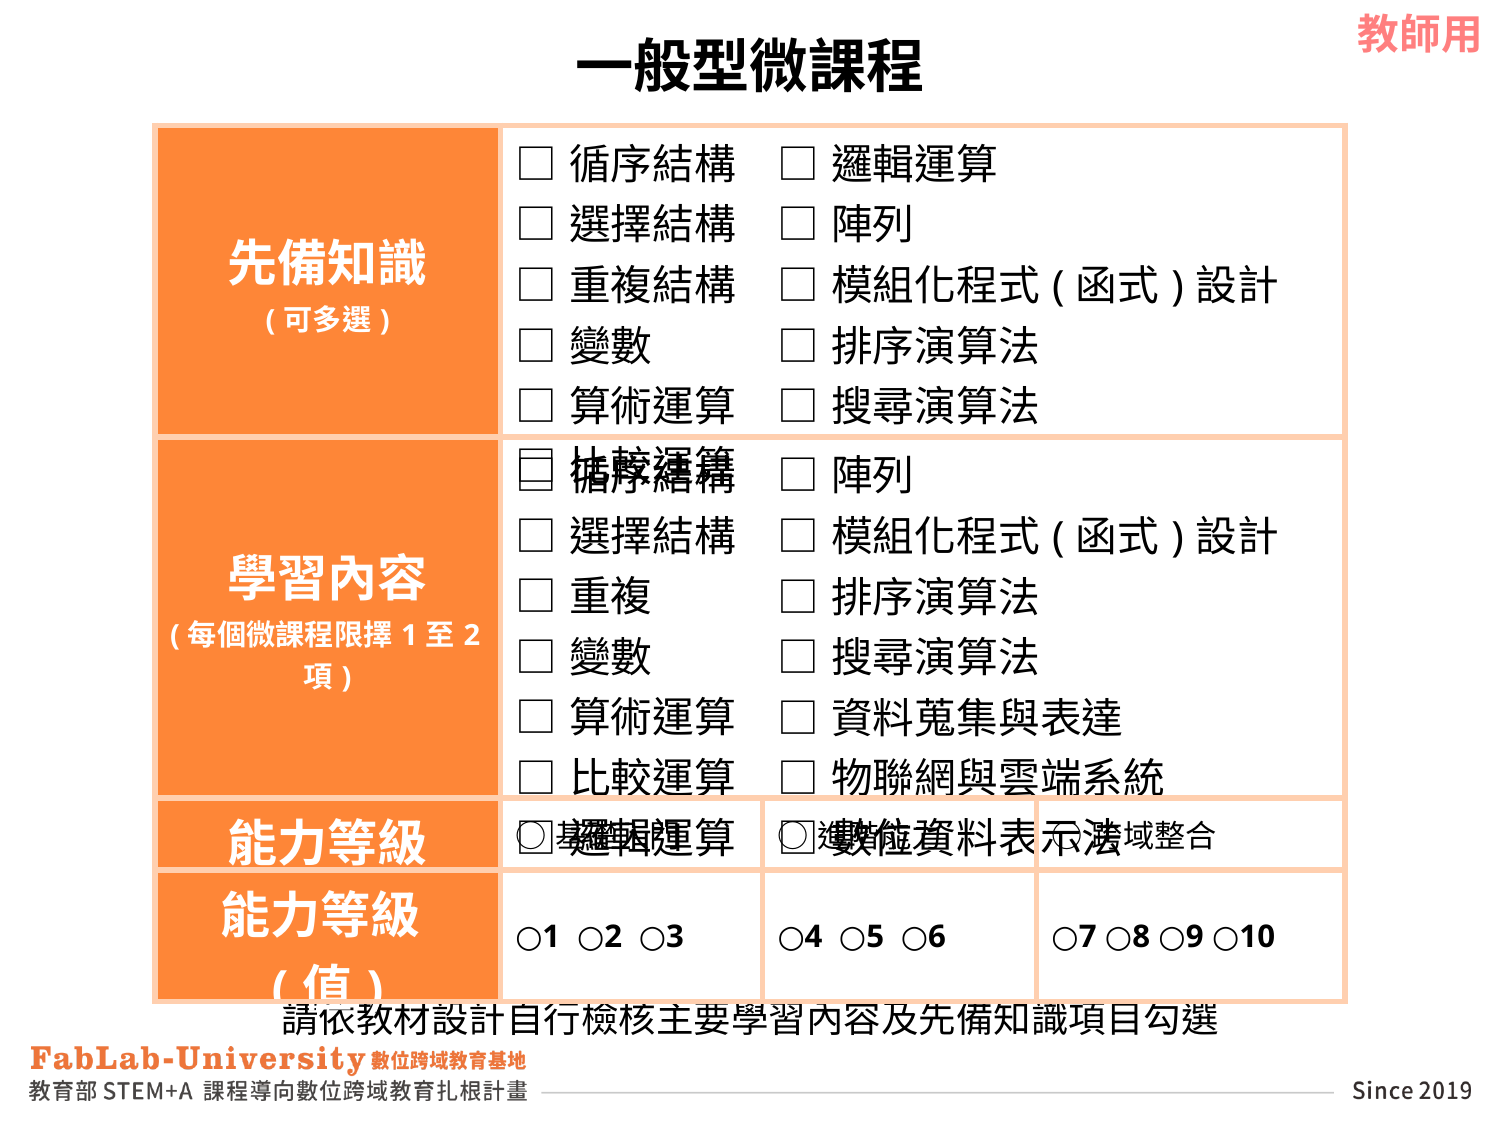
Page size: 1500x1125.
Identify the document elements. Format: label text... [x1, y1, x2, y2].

text_box 教師用 [1340, 0, 1500, 65]
table_header □循序結構 □選擇結構 □重複結構 □變數 □算術運算 □比較運算 [503, 128, 762, 434]
picture [29, 1046, 1471, 1101]
table_cell ○進階能力 [765, 801, 1034, 867]
table_header □邏輯運算 □陣列 □模組化程式(函式)設計 □排序演算法 □搜尋演算法 [762, 128, 1342, 434]
table_header 先備知識 (可多選) [158, 128, 498, 434]
table_cell ○4 ○5 ○6 [765, 873, 1034, 999]
table_cell 學習內容 (每個微課程限擇1至2項) [158, 440, 498, 795]
text_box 一般型微課程 [74, 9, 1425, 114]
table_cell 能力等級(值) [158, 873, 498, 999]
text_box 請依教材設計自行檢核主要學習內容及先備知識項目勾選 [266, 1004, 1234, 1048]
table_cell 能力等級 [158, 801, 498, 867]
table_cell ○1 ○2 ○3 [503, 873, 760, 999]
table_cell ○跨域整合 [1039, 801, 1342, 867]
table_cell □循序結構 □選擇結構 □重複 □變數 □算術運算 □比較運算 □邏輯運算 [503, 440, 762, 795]
table_cell ○基礎入門 [503, 801, 760, 867]
table_cell □陣列 □模組化程式(函式)設計 □排序演算法 □搜尋演算法 □資料蒐集與表達 □物聯網與雲端系統 □數位資料表示法 [762, 440, 1342, 795]
table_cell ○7 ○8 ○9 ○10 [1039, 873, 1342, 999]
